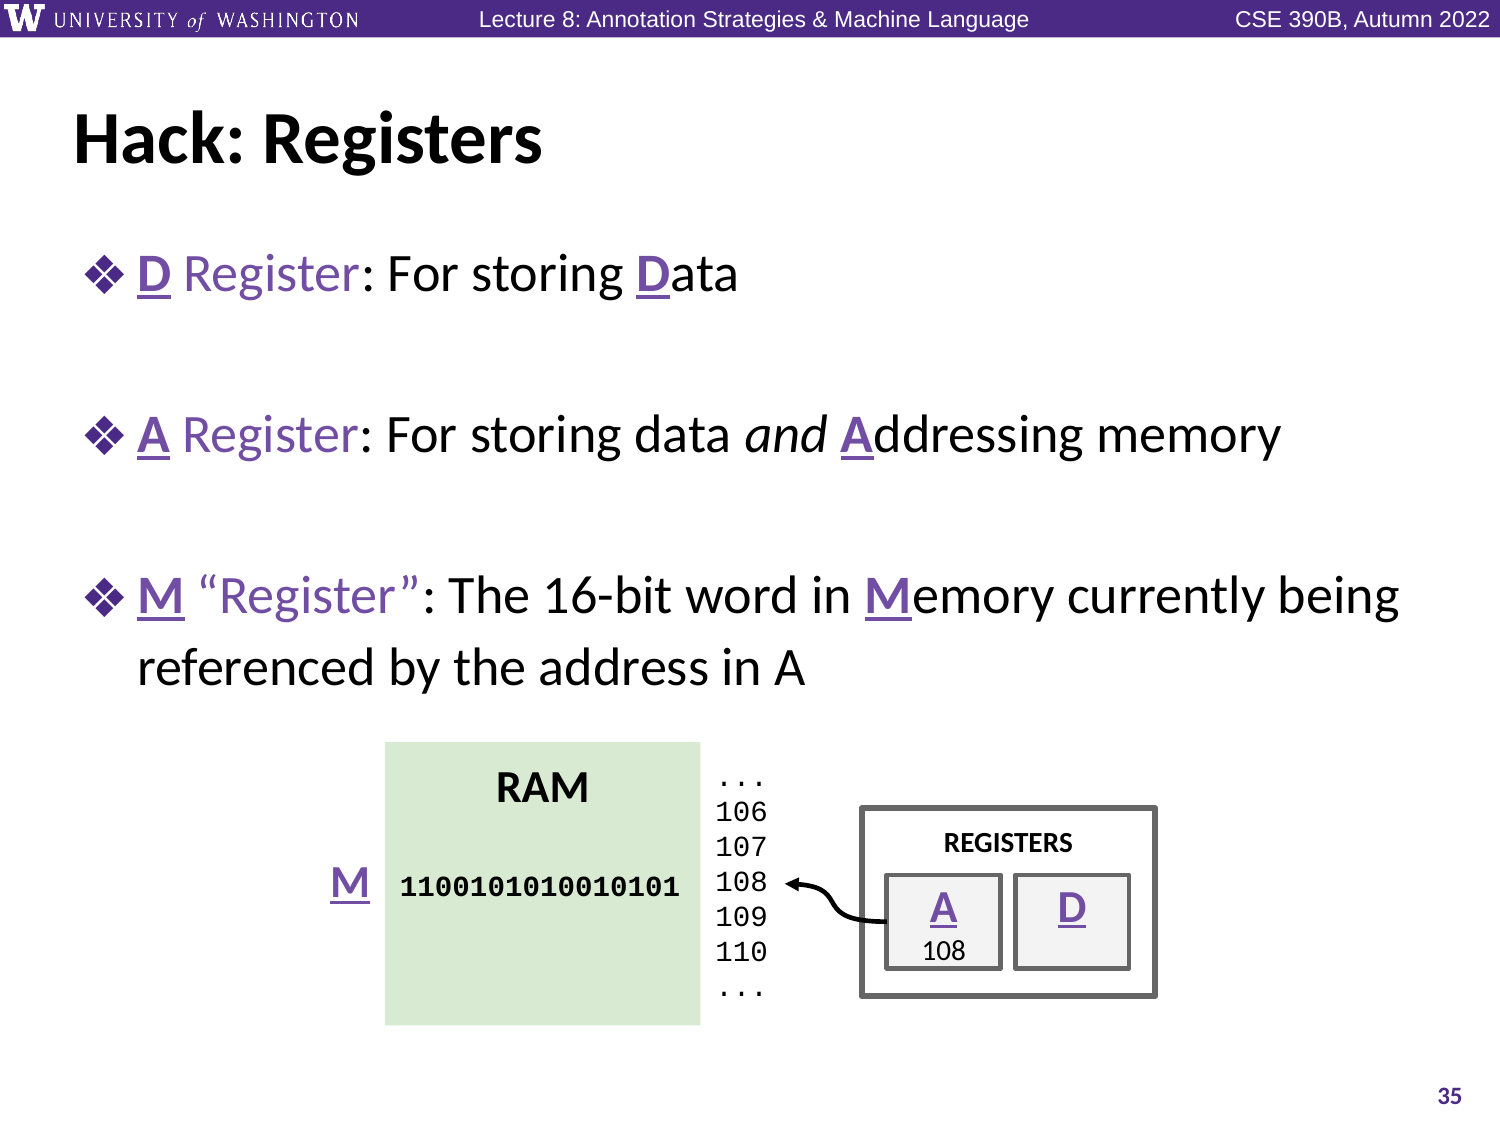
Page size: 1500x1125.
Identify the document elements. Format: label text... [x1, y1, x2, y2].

title Hack: Registers [58, 71, 1438, 197]
text_box M [312, 837, 385, 931]
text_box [784, 883, 888, 922]
text_box ... 106 107 108 109 110 ... [700, 742, 785, 1026]
slide_number 35 [1400, 1065, 1500, 1125]
list D Register: For storing Data A Register: For storing data and Addressing memory M “Register”: The 16-bit word in Memory currently being referenced by the address in A [65, 223, 1438, 1040]
text_box REGISTERS [861, 808, 1156, 997]
text_box A 108 [886, 874, 1001, 969]
picture [4, 4, 358, 32]
text_box D [1015, 874, 1130, 969]
text_box RAM 1100101010010101 [384, 742, 700, 1026]
